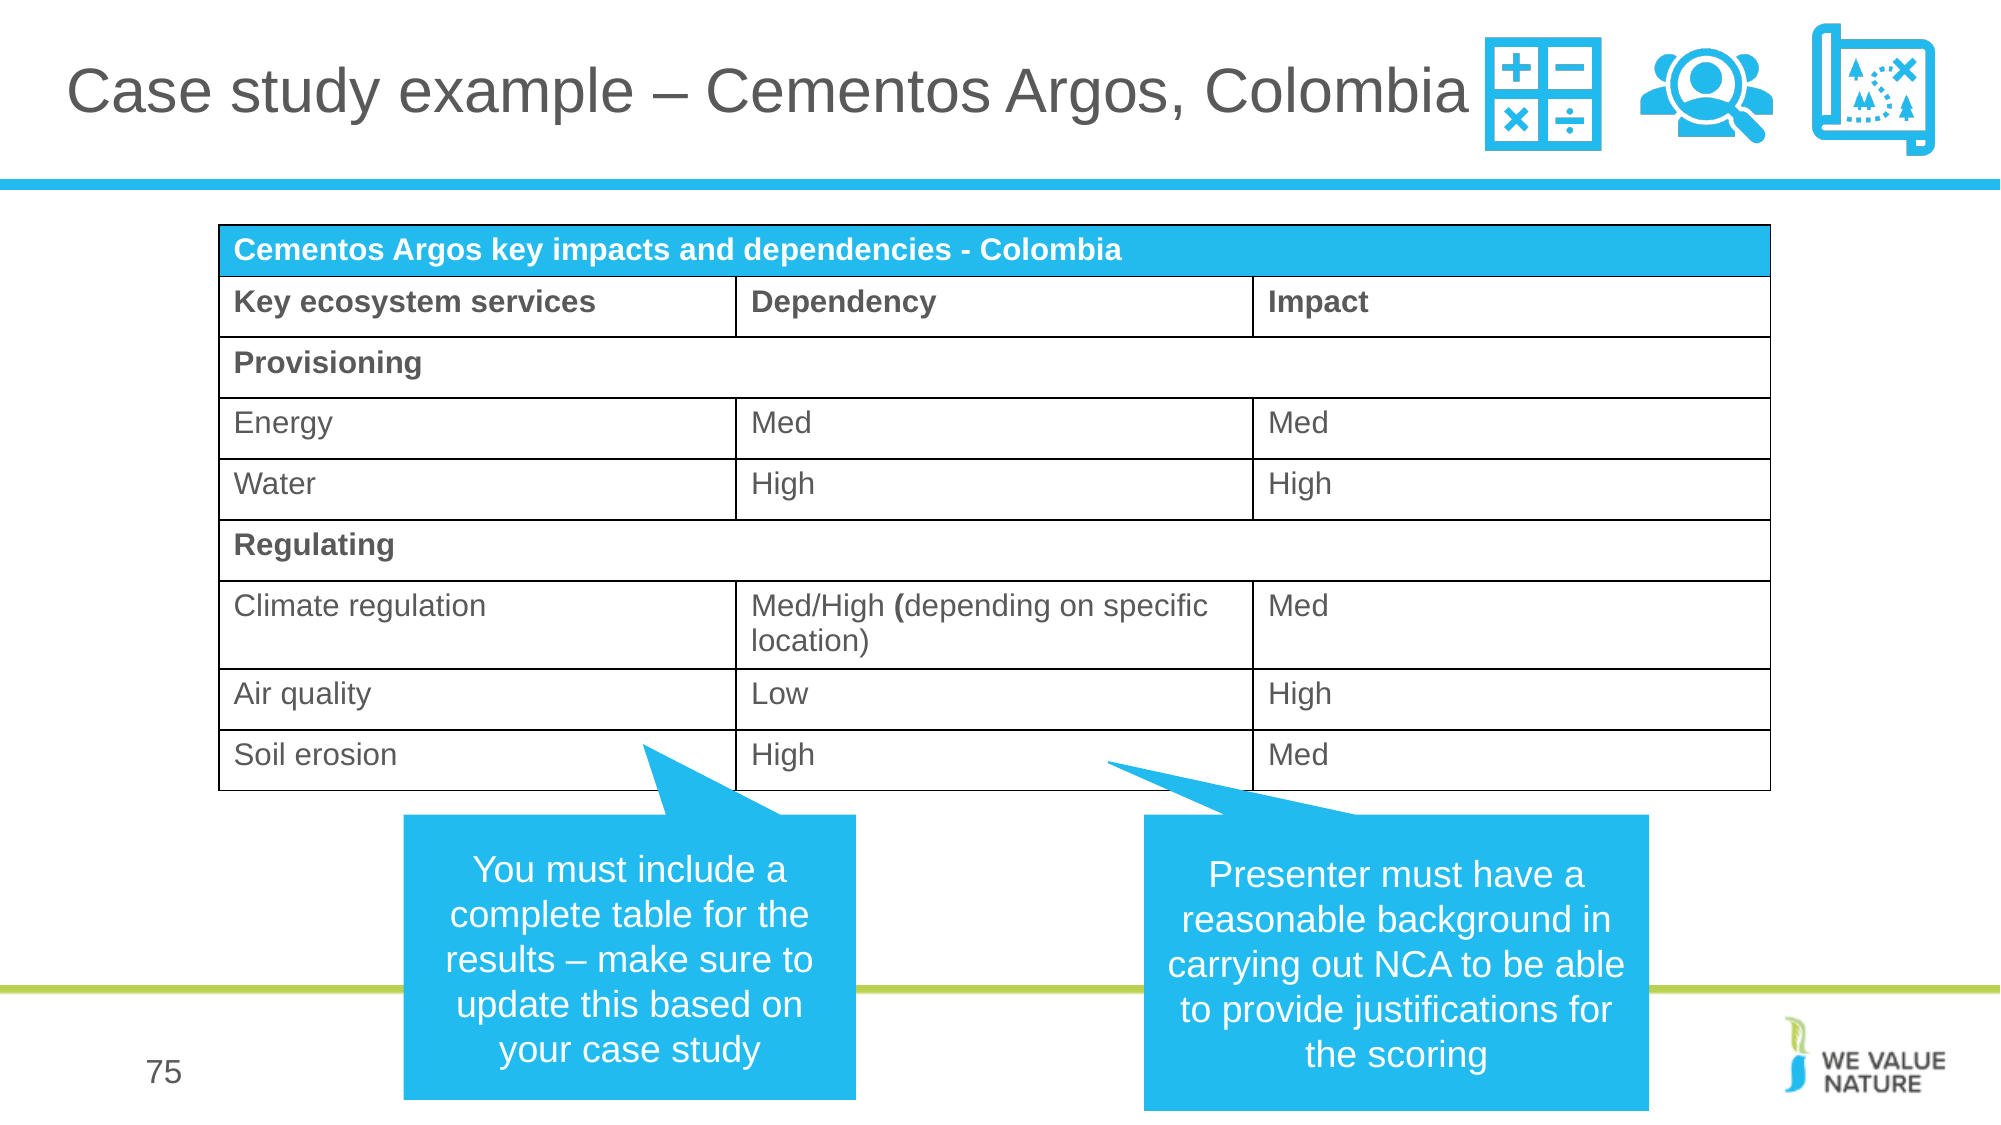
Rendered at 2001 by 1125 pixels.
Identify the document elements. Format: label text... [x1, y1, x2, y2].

title Case study example – Cementos Argos, Colombia [51, 20, 1469, 165]
table_cell Provisioning [220, 338, 1770, 397]
picture [0, 179, 2001, 190]
table_cell High [737, 460, 1252, 519]
table_cell High [1254, 460, 1770, 519]
picture [1631, 20, 1782, 171]
table_cell Med [1254, 731, 1770, 790]
picture [1469, 20, 1620, 171]
table_cell Med [1254, 399, 1770, 458]
text_box You must include a complete table for the results – make sure to update this based on your case study [403, 744, 856, 1100]
text_box Presenter must have a reasonable background in carrying out NCA to be able to provide justifications for the scoring [1107, 761, 1650, 1111]
table_cell Air quality [220, 670, 735, 729]
slide_number 75 [130, 1042, 581, 1103]
picture [0, 985, 403, 1101]
table_cell Climate regulation [220, 582, 735, 668]
table_cell Med [737, 399, 1252, 458]
table_cell Energy [220, 399, 735, 458]
table_header Cementos Argos key impacts and dependencies - Colombia [220, 226, 1770, 276]
picture [1650, 985, 2000, 1101]
table_cell High [737, 731, 1252, 790]
table_cell Soil erosion [220, 731, 735, 790]
picture [581, 985, 1144, 1101]
table_cell Impact [1254, 277, 1770, 336]
table_cell High [1254, 670, 1770, 729]
picture [1798, 14, 1949, 165]
table_cell Med/High (depending on specific location) [737, 582, 1252, 668]
table_cell Key ecosystem services [220, 277, 735, 336]
table_cell Water [220, 460, 735, 519]
table_cell Dependency [737, 277, 1252, 336]
table_cell Med [1254, 582, 1770, 668]
table_cell Regulating [220, 521, 1770, 580]
table_cell Low [737, 670, 1252, 729]
